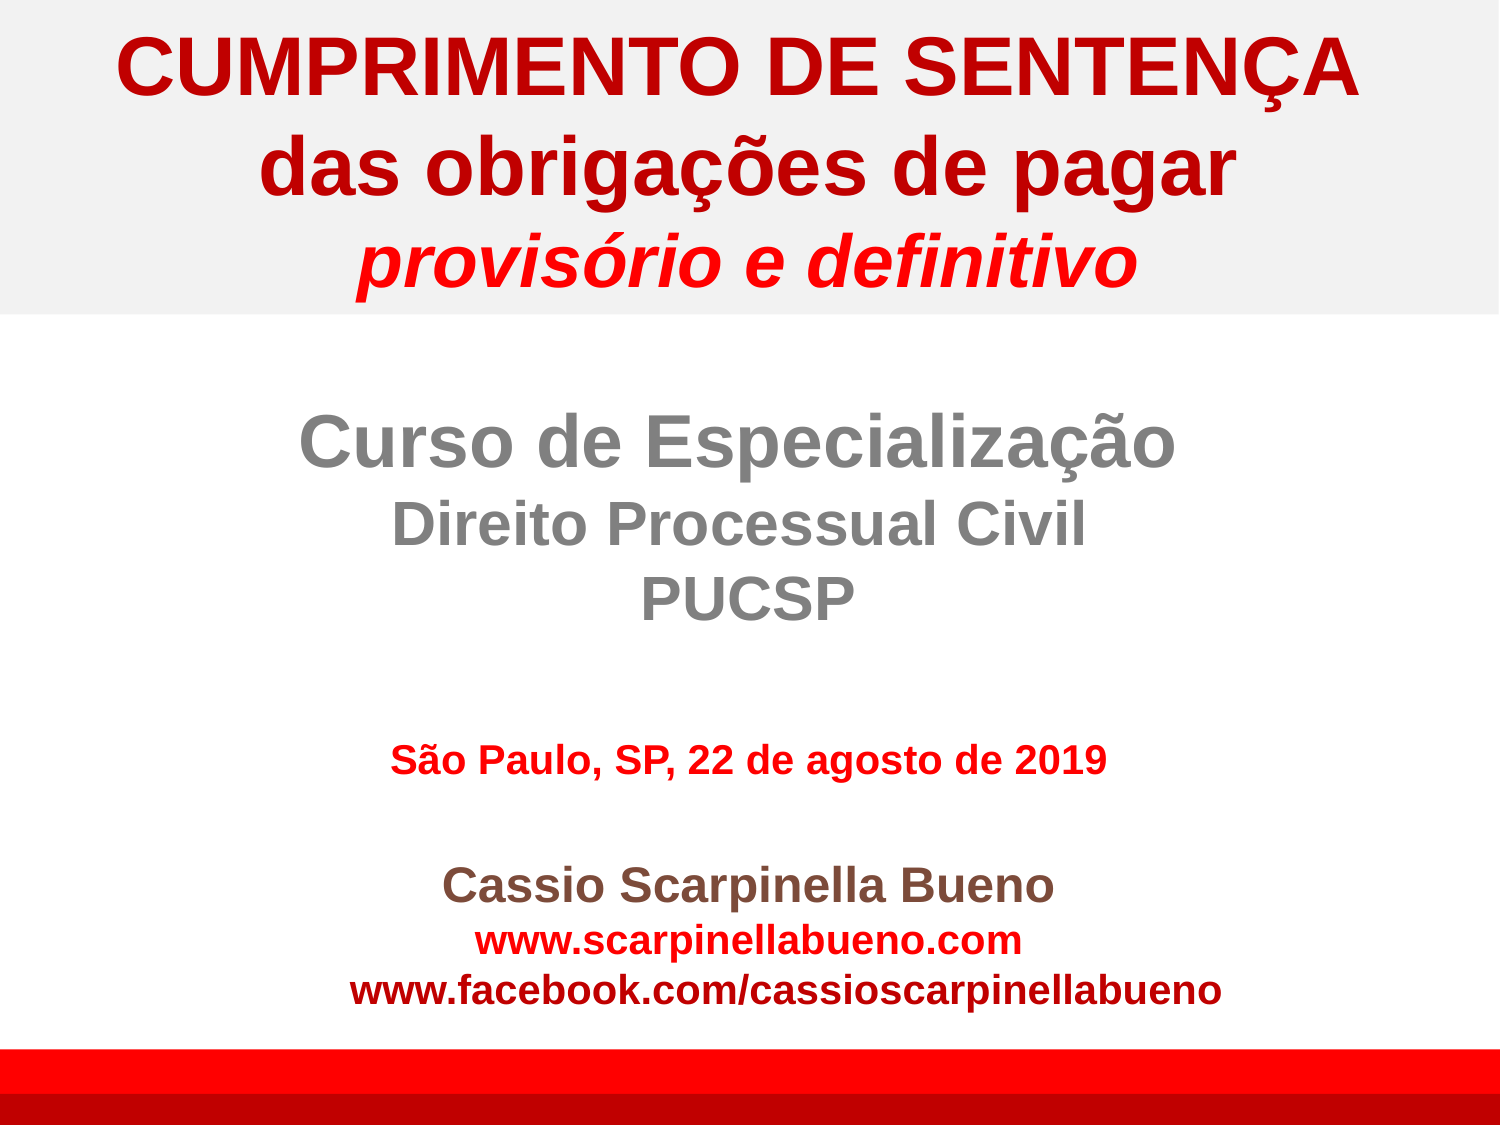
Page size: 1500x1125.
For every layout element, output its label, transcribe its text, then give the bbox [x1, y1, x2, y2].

title CUMPRIMENTO DE SENTENÇA das obrigações de pagar provisório e definitivo [0, 0, 1499, 315]
text_box [0, 1092, 1500, 1125]
text_box [0, 1047, 1500, 1092]
text_box Curso de Especialização Direito Processual Civil PUCSP São Paulo, SP, 22 de agosto de 2019 Cassio Scarpinella Bueno www.scarpinellabueno.com www.facebook.com/cassioscarpinellabueno [22, 385, 1476, 1020]
